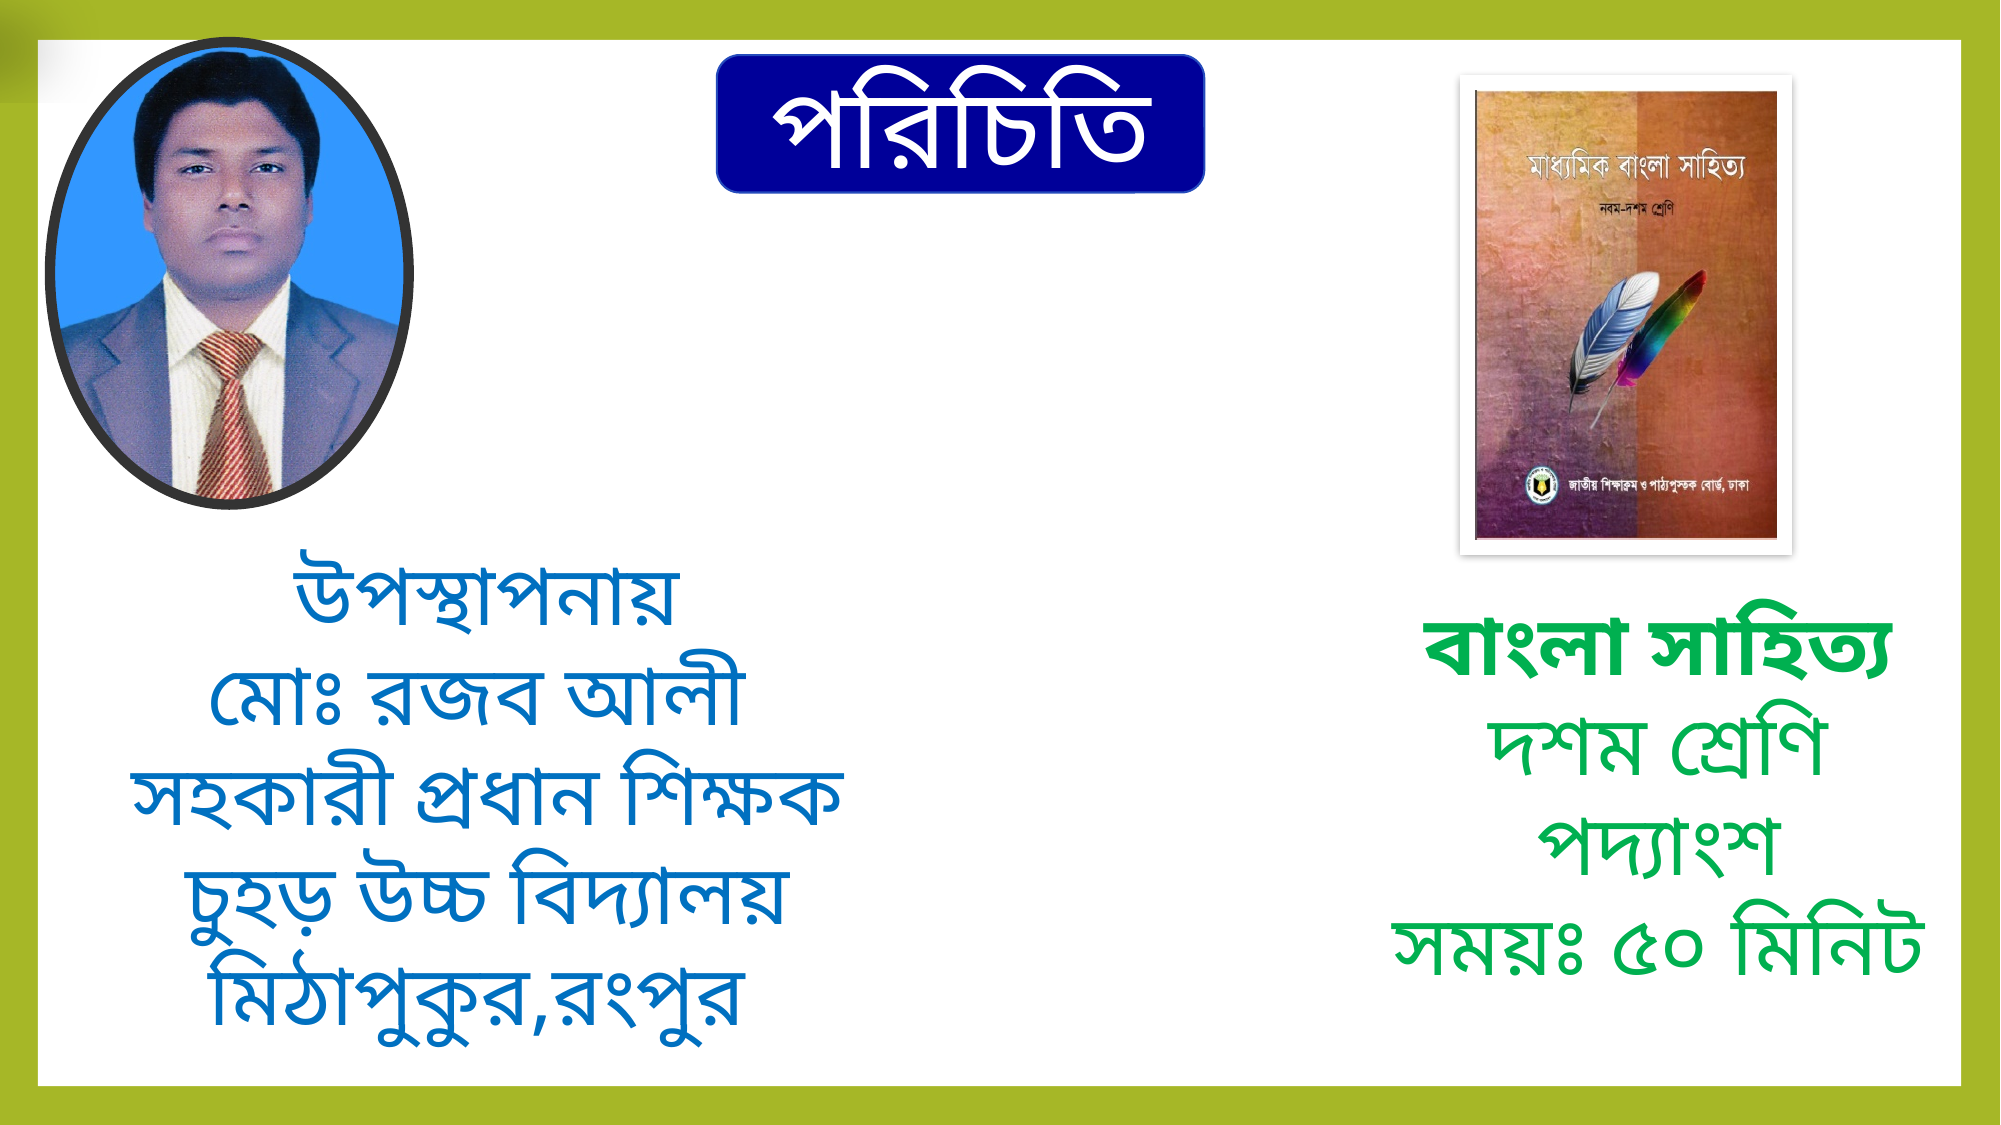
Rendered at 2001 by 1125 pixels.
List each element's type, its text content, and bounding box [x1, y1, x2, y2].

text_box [49, 41, 914, 1055]
text_box পরিচিতি [918, 55, 1205, 193]
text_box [1203, 89, 2000, 1005]
